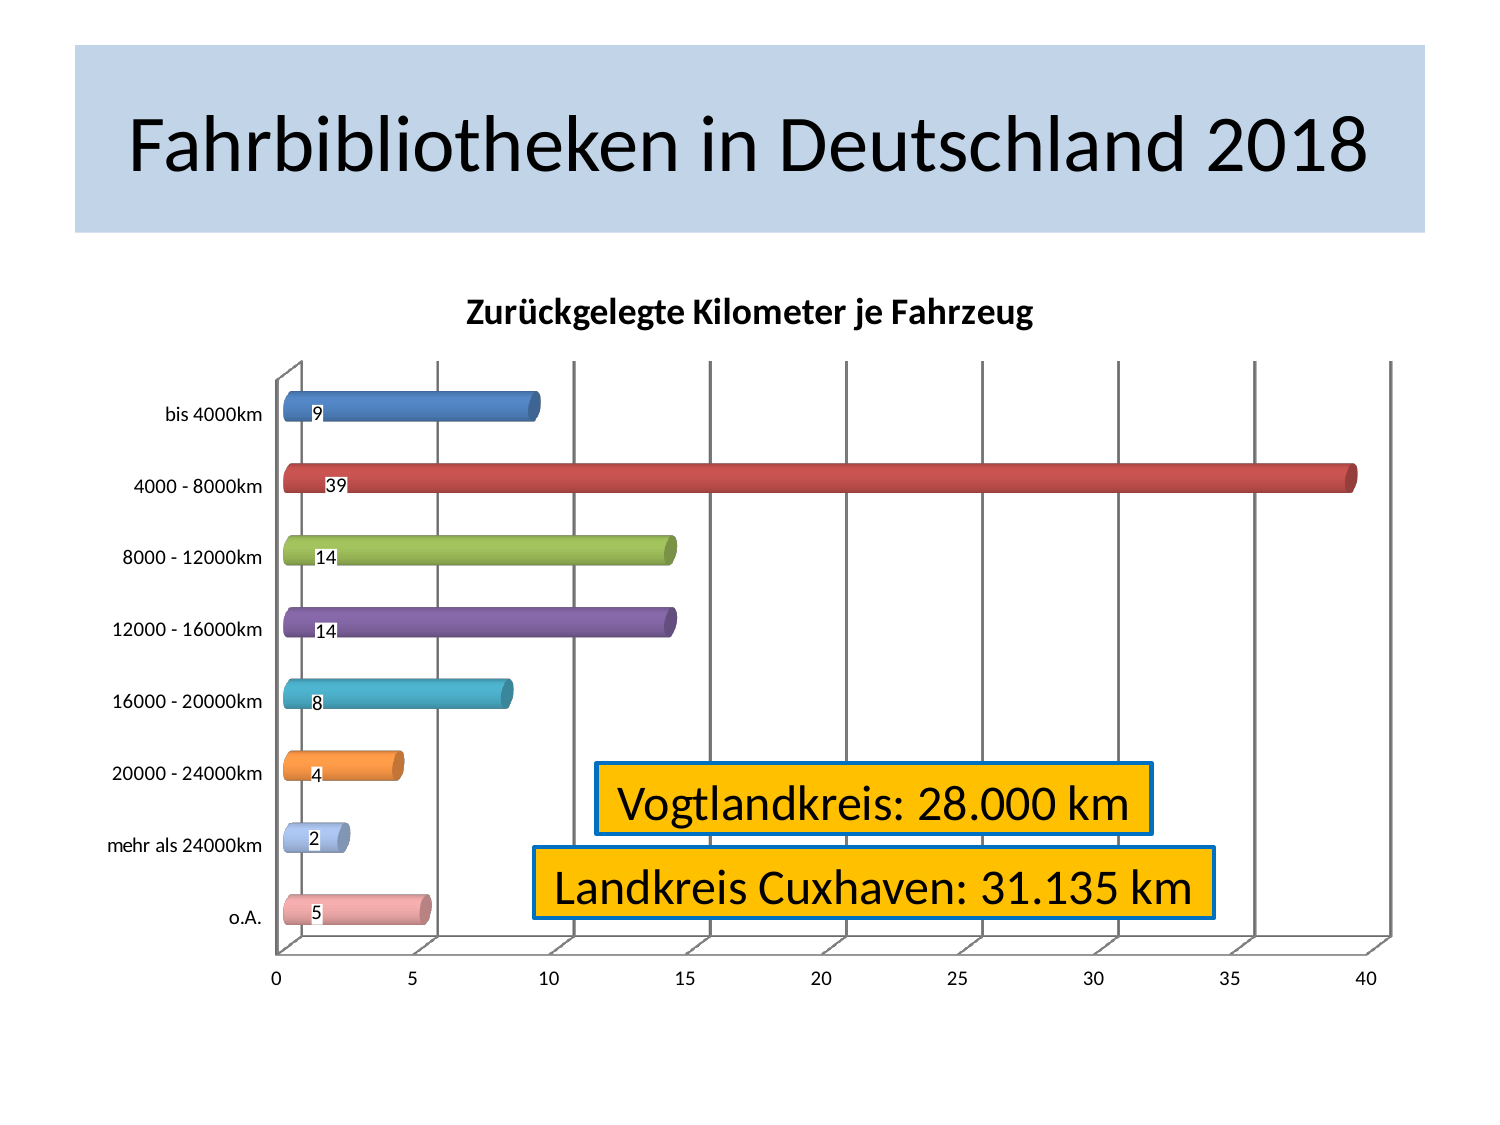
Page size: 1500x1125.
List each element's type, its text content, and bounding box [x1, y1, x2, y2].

title Fahrbibliotheken in Deutschland 2018 [75, 45, 1425, 233]
chart [74, 262, 1426, 1006]
